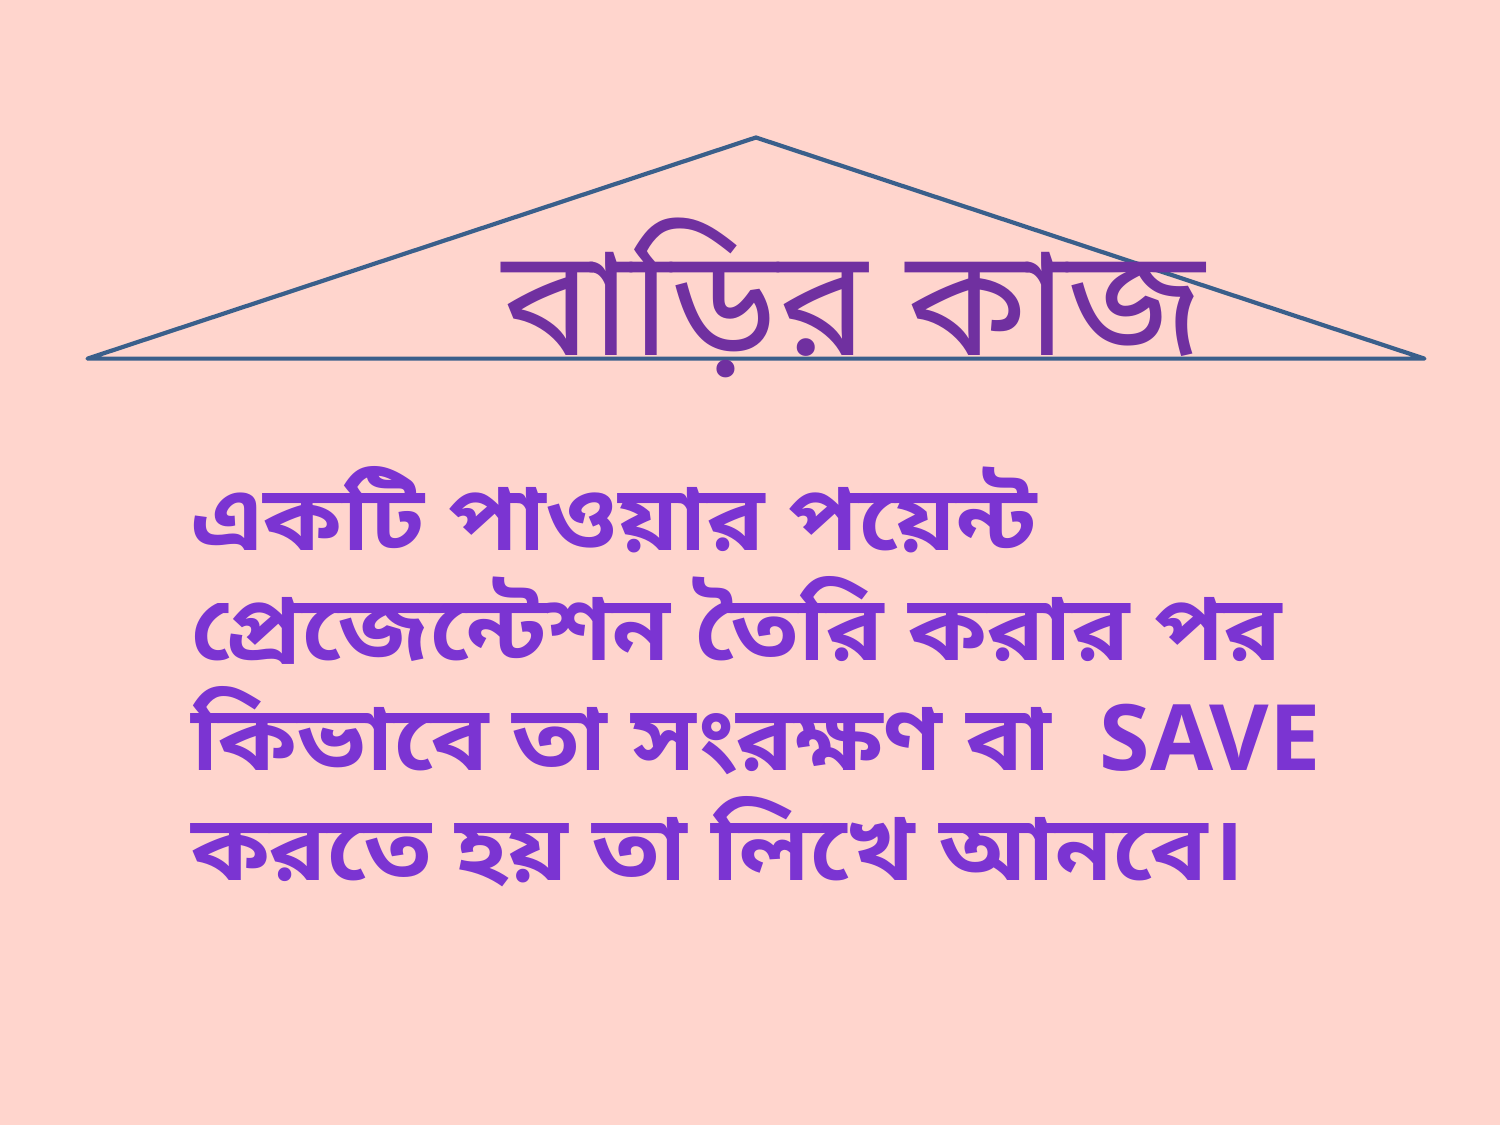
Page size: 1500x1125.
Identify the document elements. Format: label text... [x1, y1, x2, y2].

text_box বাড়ির কাজ [487, 198, 1278, 394]
text_box [1278, 307, 1427, 361]
text_box [566, 135, 946, 198]
text_box একটি পাওয়ার পয়েন্ট প্রেজেন্টেশন তৈরি করার পর কিভাবে তা সংরক্ষণ বা SAVE করতে হয় তা লিখে আনবে। [176, 451, 1376, 907]
text_box [85, 224, 487, 361]
